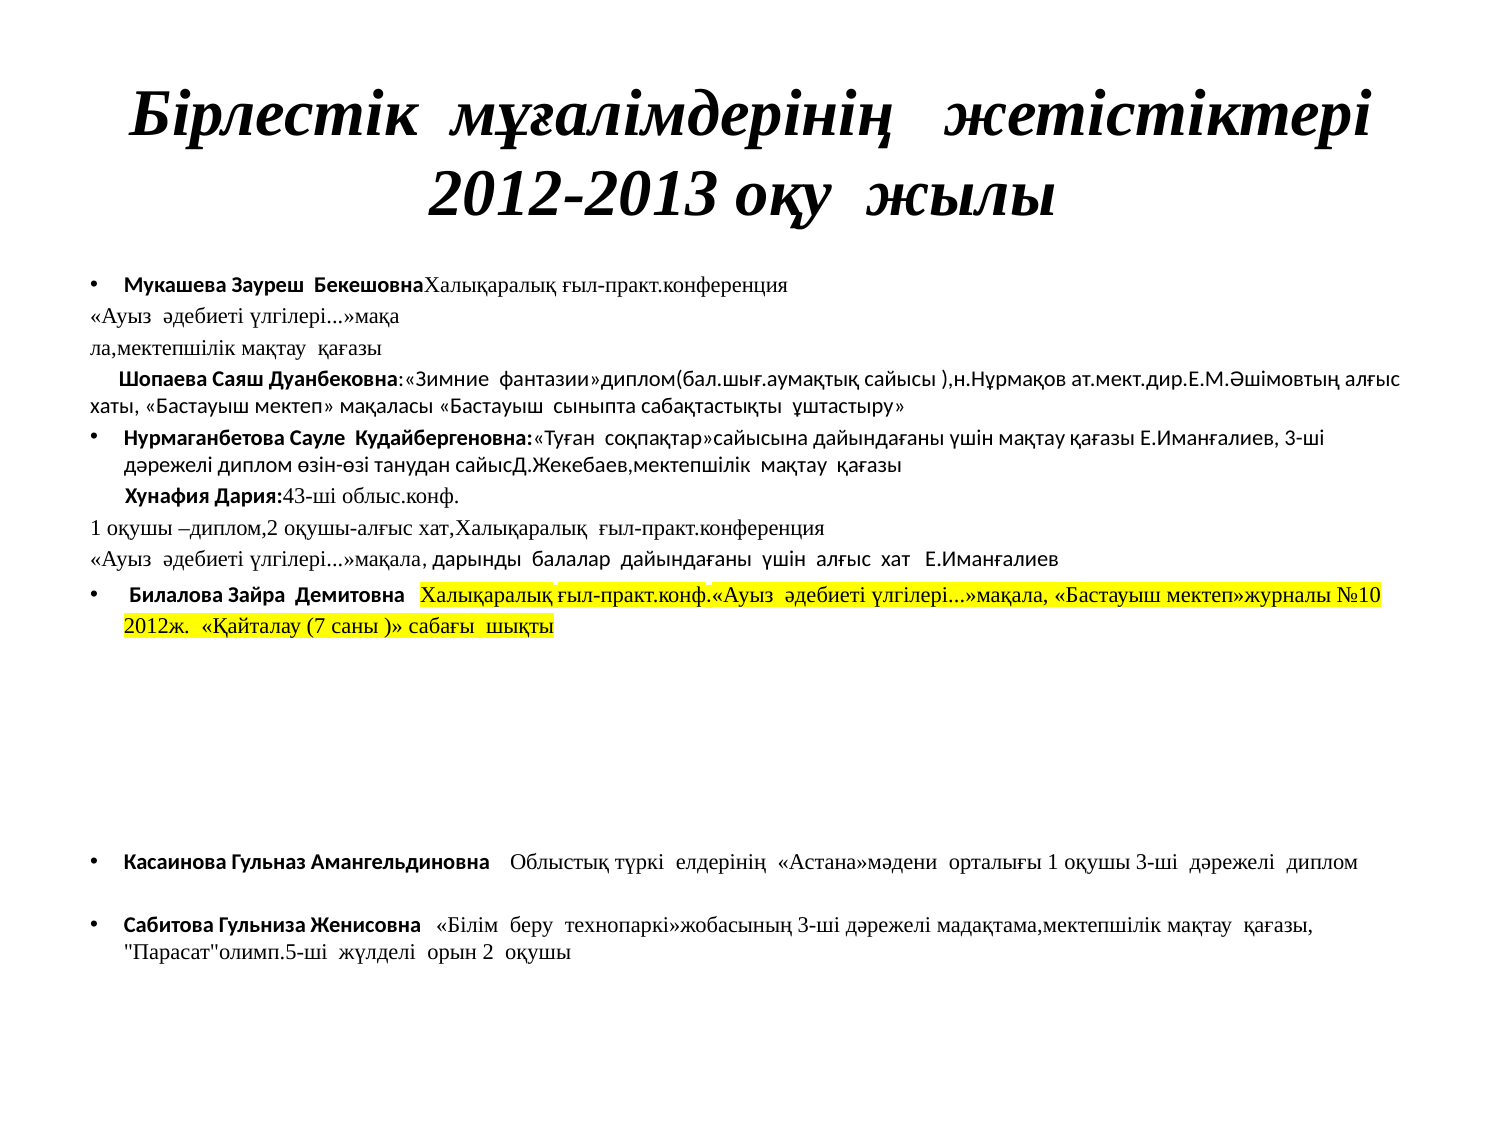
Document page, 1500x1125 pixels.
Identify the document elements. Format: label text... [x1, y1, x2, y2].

title Бірлестік мұғалімдерінің жетістіктері 2012-2013 оқу жылы [76, 54, 1427, 243]
list Мукашева Зауреш БекешовнаХалықаралық ғыл-практ.конференция «Ауыз әдебиеті үлгілері...»мақа ла,мектепшілік мақтау қағазы Шопаева Саяш Дуанбековна:«Зимние фантазии»диплом(бал.шығ.аумақтық сайысы ),н.Нұрмақов ат.мект.дир.Е.М.Әшімовтың алғыс хаты, «Бастауыш мектеп» мақаласы «Бастауыш сыныпта сабақтастықты ұштастыру» Нурмаганбетова Сауле Кудайбергеновна:«Туған соқпақтар»сайысына дайындағаны үшін мақтау қағазы Е.Иманғалиев, 3-ші дәрежелі диплом өзін-өзі танудан сайысД.Жекебаев,мектепшілік мақтау қағазы Хунафия Дария:43-ші облыс.конф. 1 оқушы –диплом,2 оқушы-алғыс хат,Халықаралық ғыл-практ.конференция «Ауыз әдебиеті үлгілері...»мақала, дарынды балалар дайындағаны үшін алғыс хат Е.Иманғалиев Билалова Зайра Демитовна Халықаралық ғыл-практ.конф.«Ауыз әдебиеті үлгілері...»мақала, «Бастауыш мектеп»журналы №10 2012ж. «Қайталау (7 саны )» сабағы шықты Касаинова Гульназ Амангельдиновна Облыстық түркі елдерінің «Астана»мәдени орталығы 1 оқушы 3-ші дәрежелі диплом Сабитова Гульниза Женисовна «Білім беру технопаркі»жобасының 3-ші дәрежелі мадақтама,мектепшілік мақтау қағазы, "Парасат"олимп.5-ші жүлделі орын 2 оқушы [75, 262, 1425, 1005]
